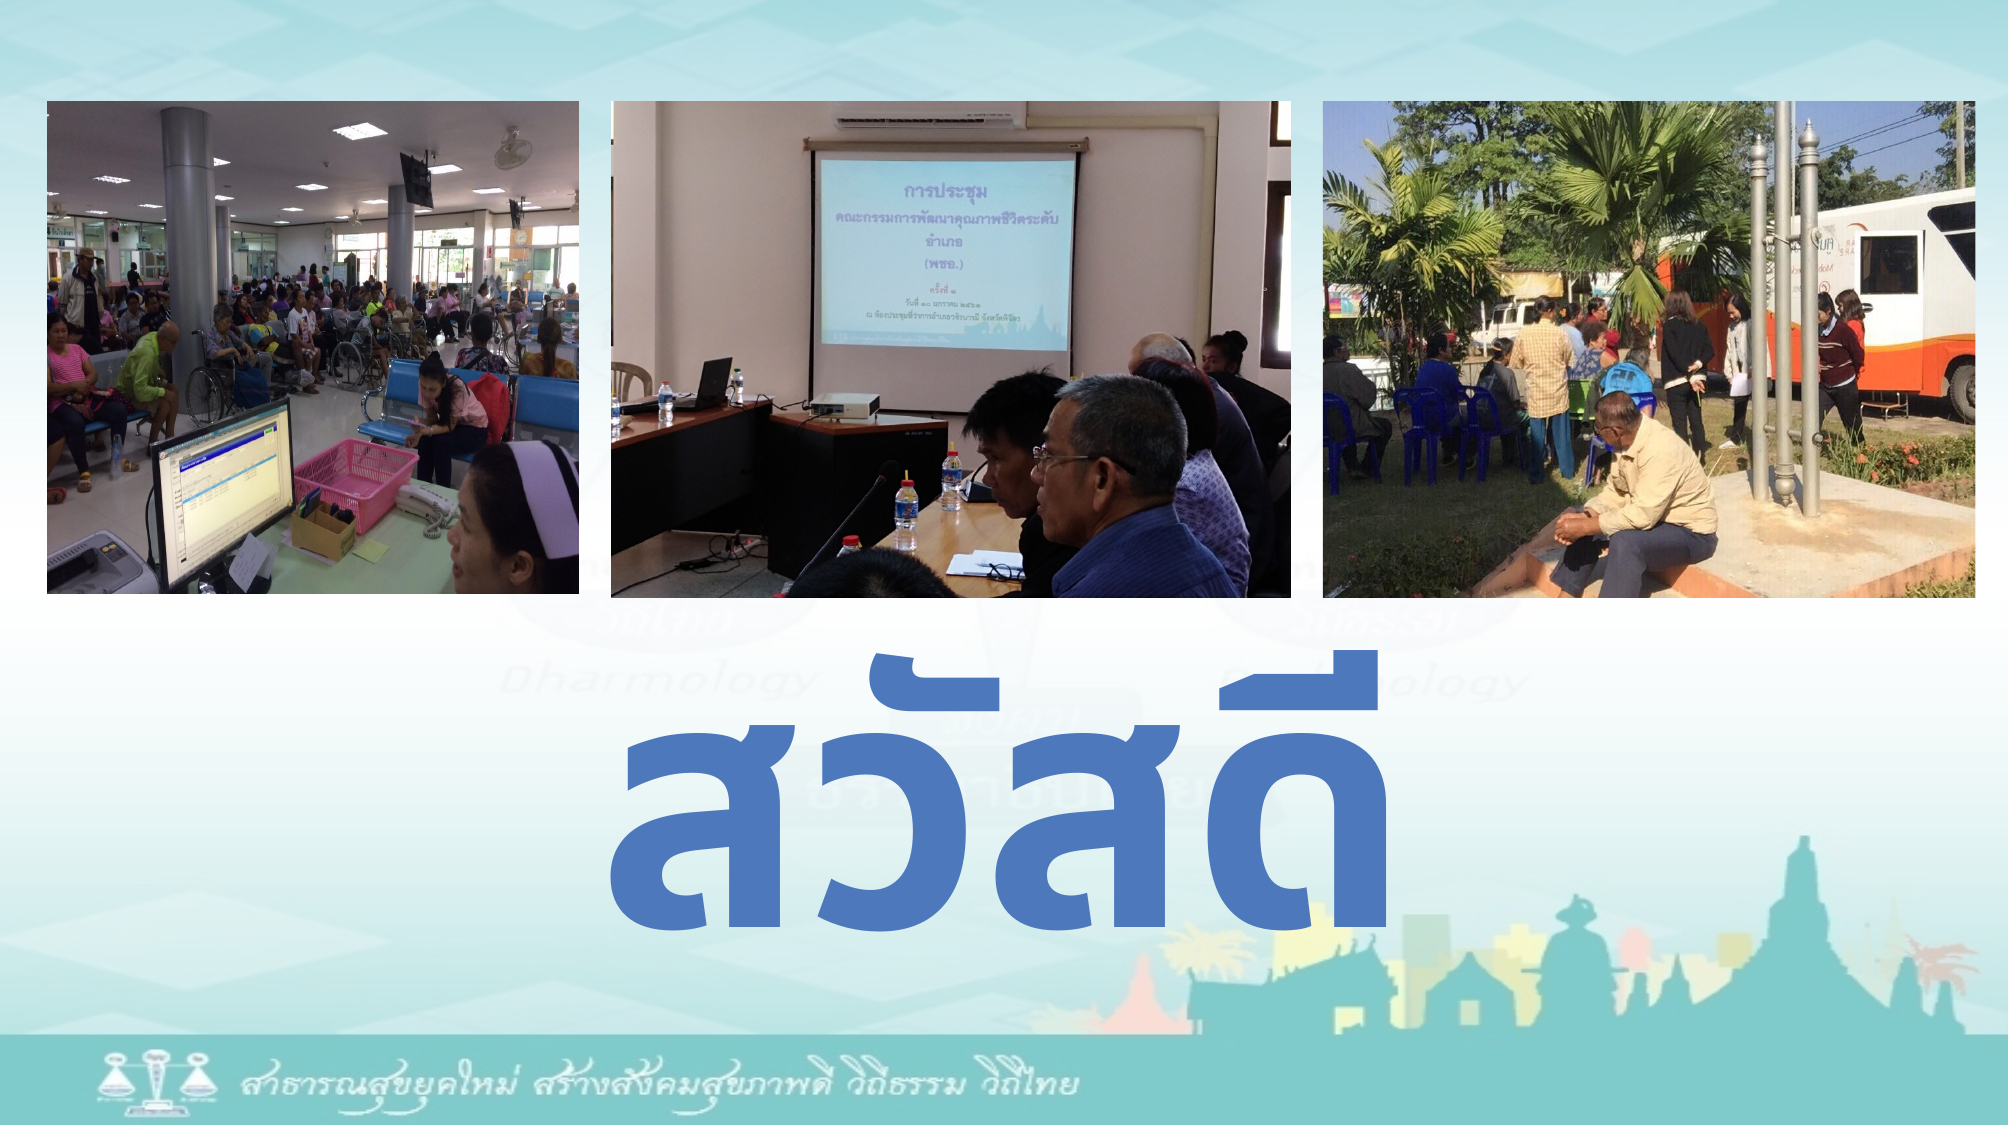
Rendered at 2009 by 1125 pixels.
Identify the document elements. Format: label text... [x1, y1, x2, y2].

picture [1322, 101, 1976, 599]
picture [46, 101, 580, 595]
text_box สวัสดี [519, 574, 1489, 1005]
table_cell 65 [0, 0, 2008, 1125]
picture [611, 101, 1291, 599]
